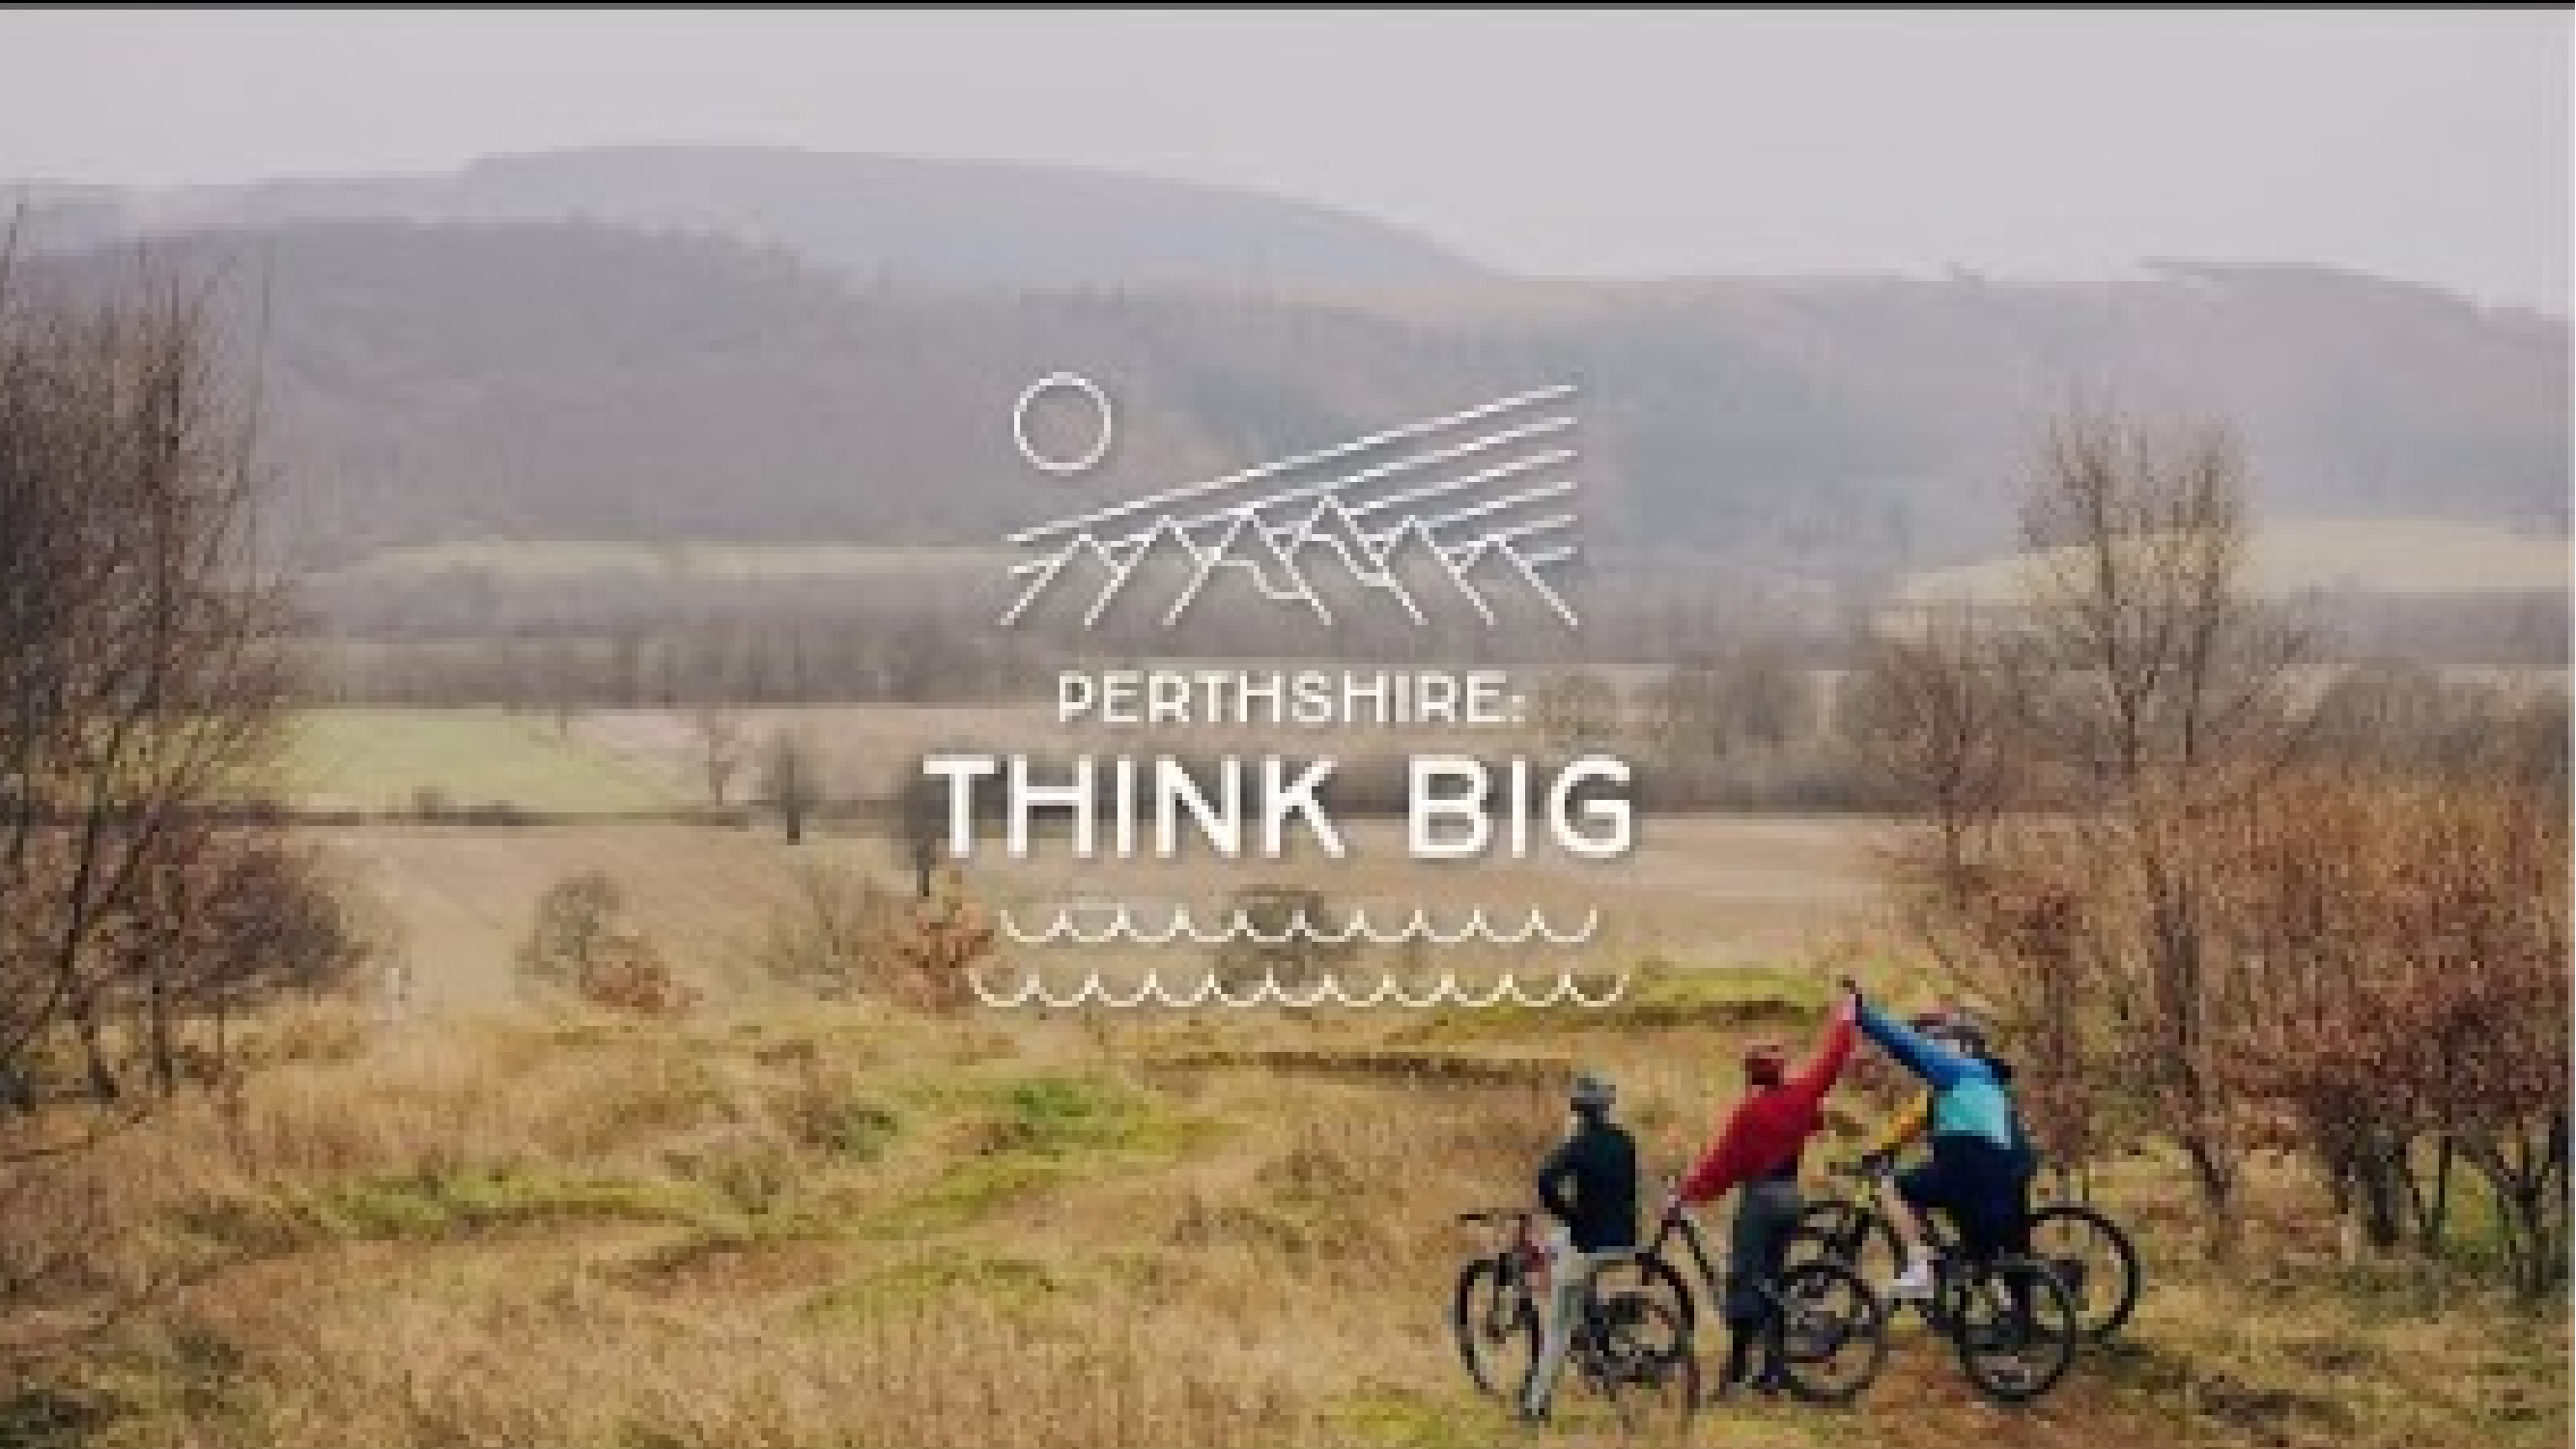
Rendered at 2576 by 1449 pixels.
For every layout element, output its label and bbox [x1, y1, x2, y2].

text_box [0, 0, 2576, 1449]
